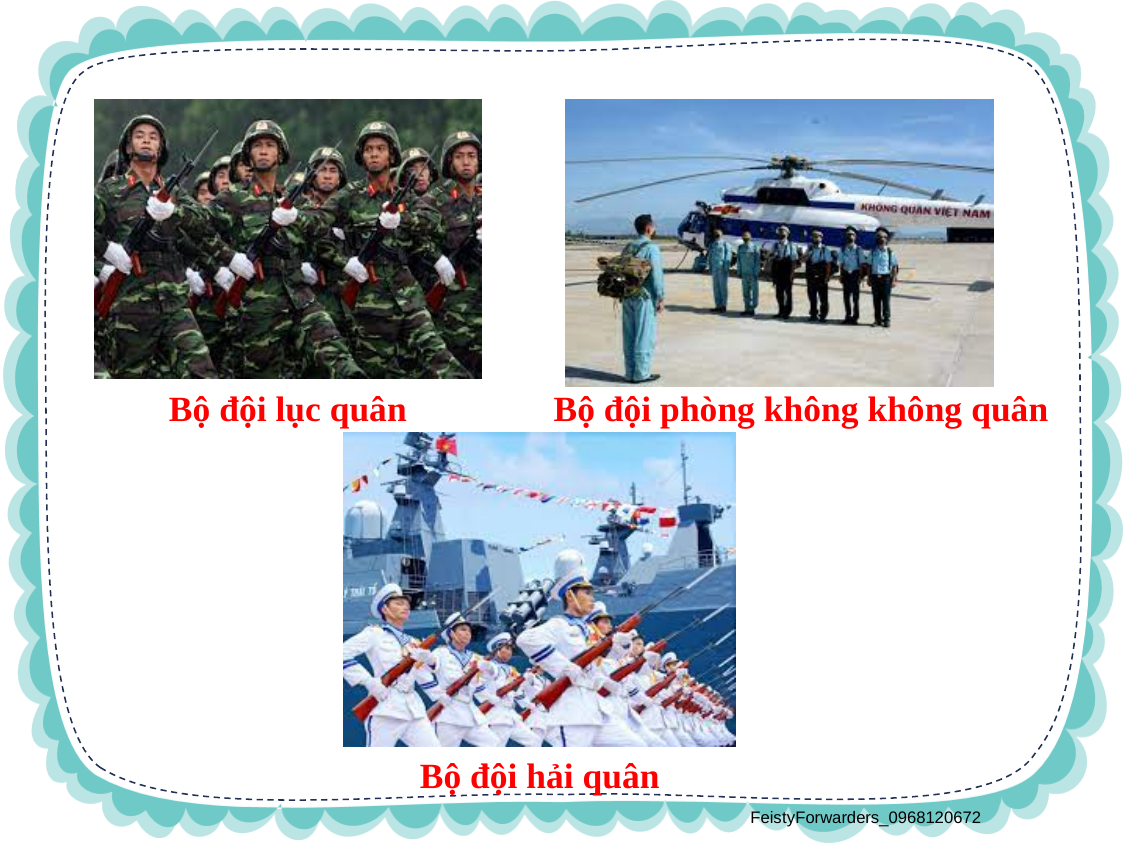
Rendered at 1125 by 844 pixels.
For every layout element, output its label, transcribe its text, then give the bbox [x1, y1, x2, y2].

text_box Bộ đội hải quân [278, 746, 801, 804]
text_box Bộ đội lục quân [123, 387, 453, 436]
text_box Bộ đội phòng không không quân [524, 378, 1078, 436]
picture [0, 0, 1125, 844]
